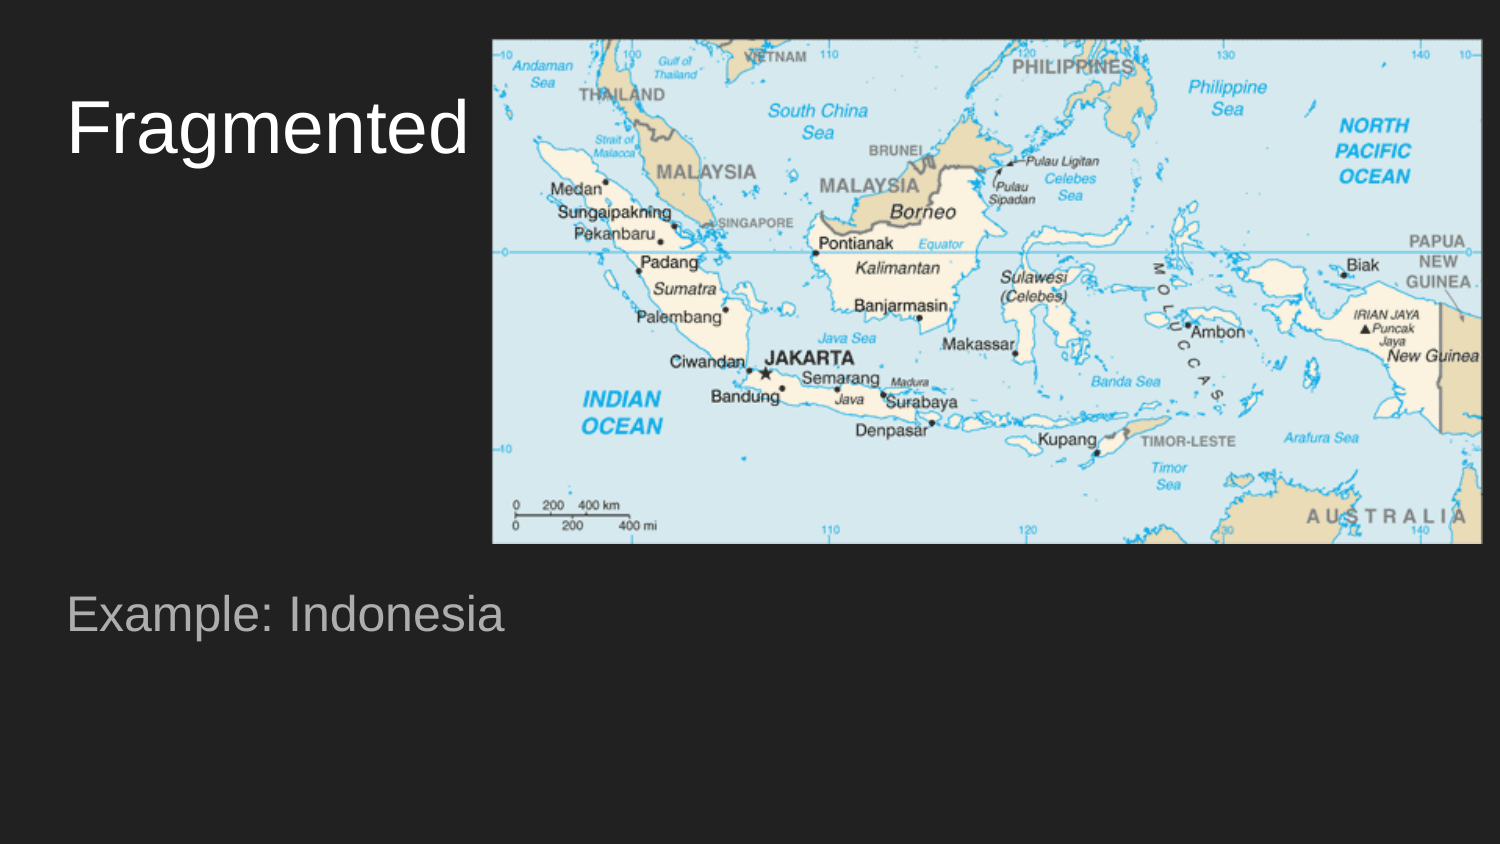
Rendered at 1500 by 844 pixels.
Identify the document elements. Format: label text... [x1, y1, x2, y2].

picture [491, 38, 1483, 544]
title Fragmented [51, 63, 486, 167]
subtitle Example: Indonesia [51, 557, 568, 662]
